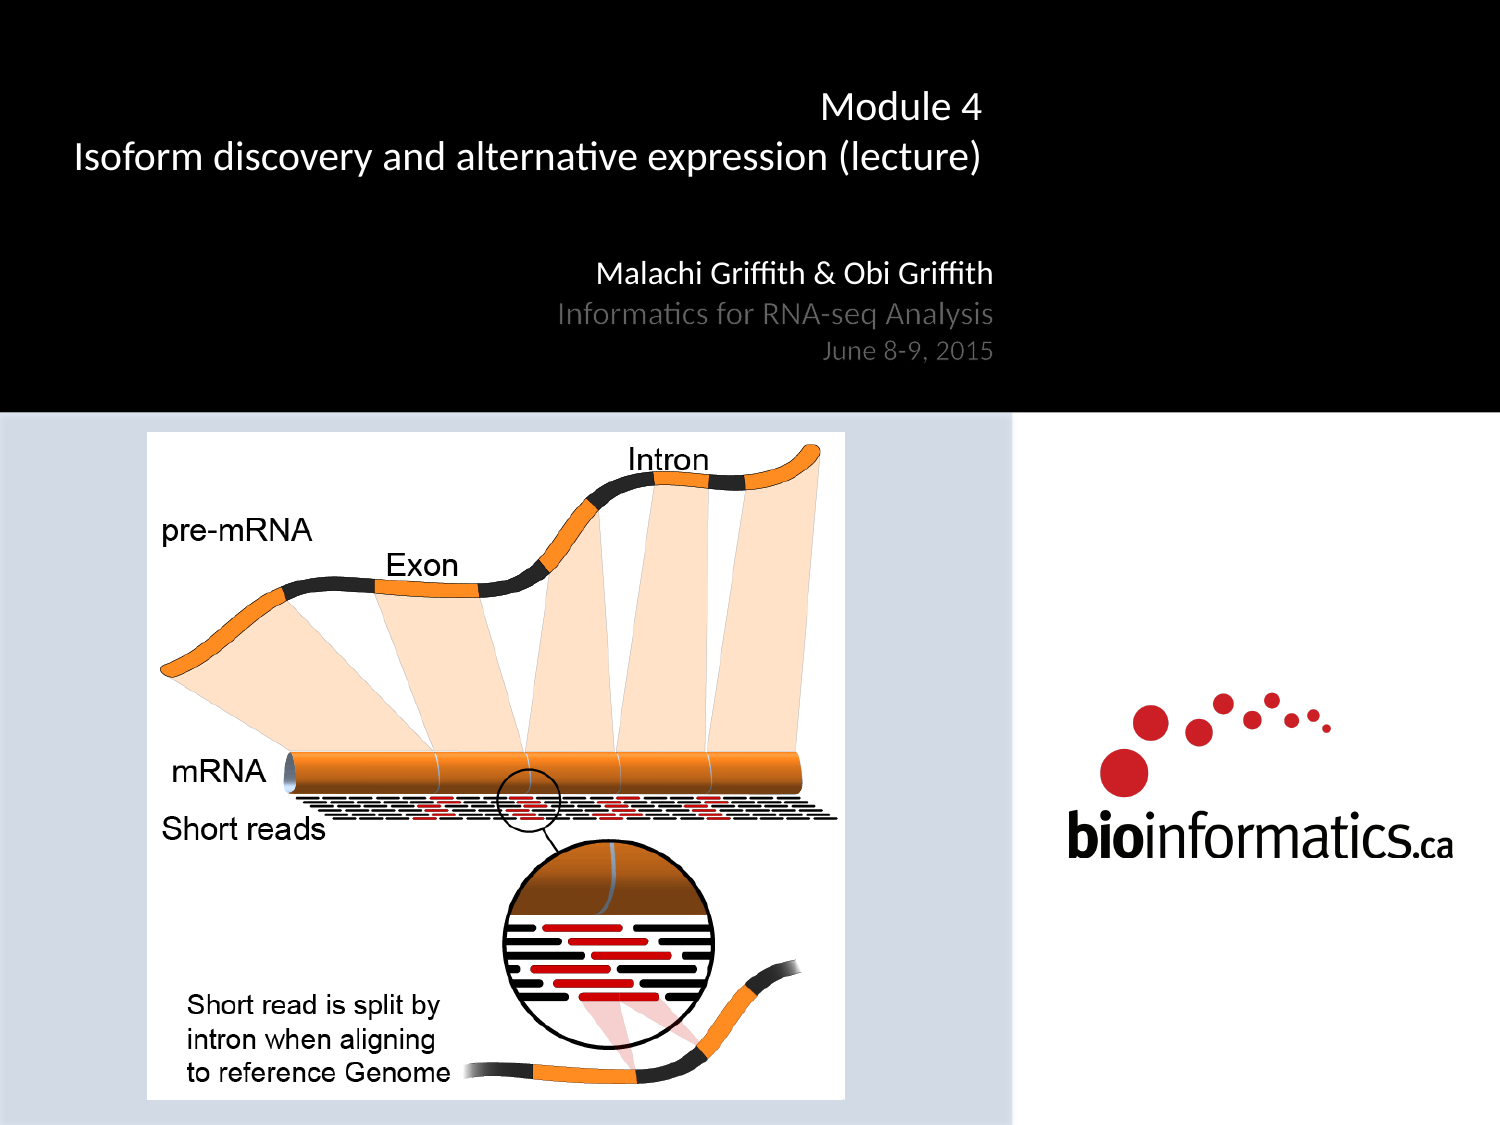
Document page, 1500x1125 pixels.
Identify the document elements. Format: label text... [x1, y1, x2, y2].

picture [1068, 692, 1453, 859]
text_box [0, 412, 1013, 1125]
text_box Malachi Griffith & Obi Griffith Informatics for RNA-seq Analysis June 8-9, 2015 [159, 231, 1010, 386]
picture [147, 432, 845, 1101]
text_box Module 4 Isoform discovery and alternative expression (lecture) [9, 59, 998, 198]
